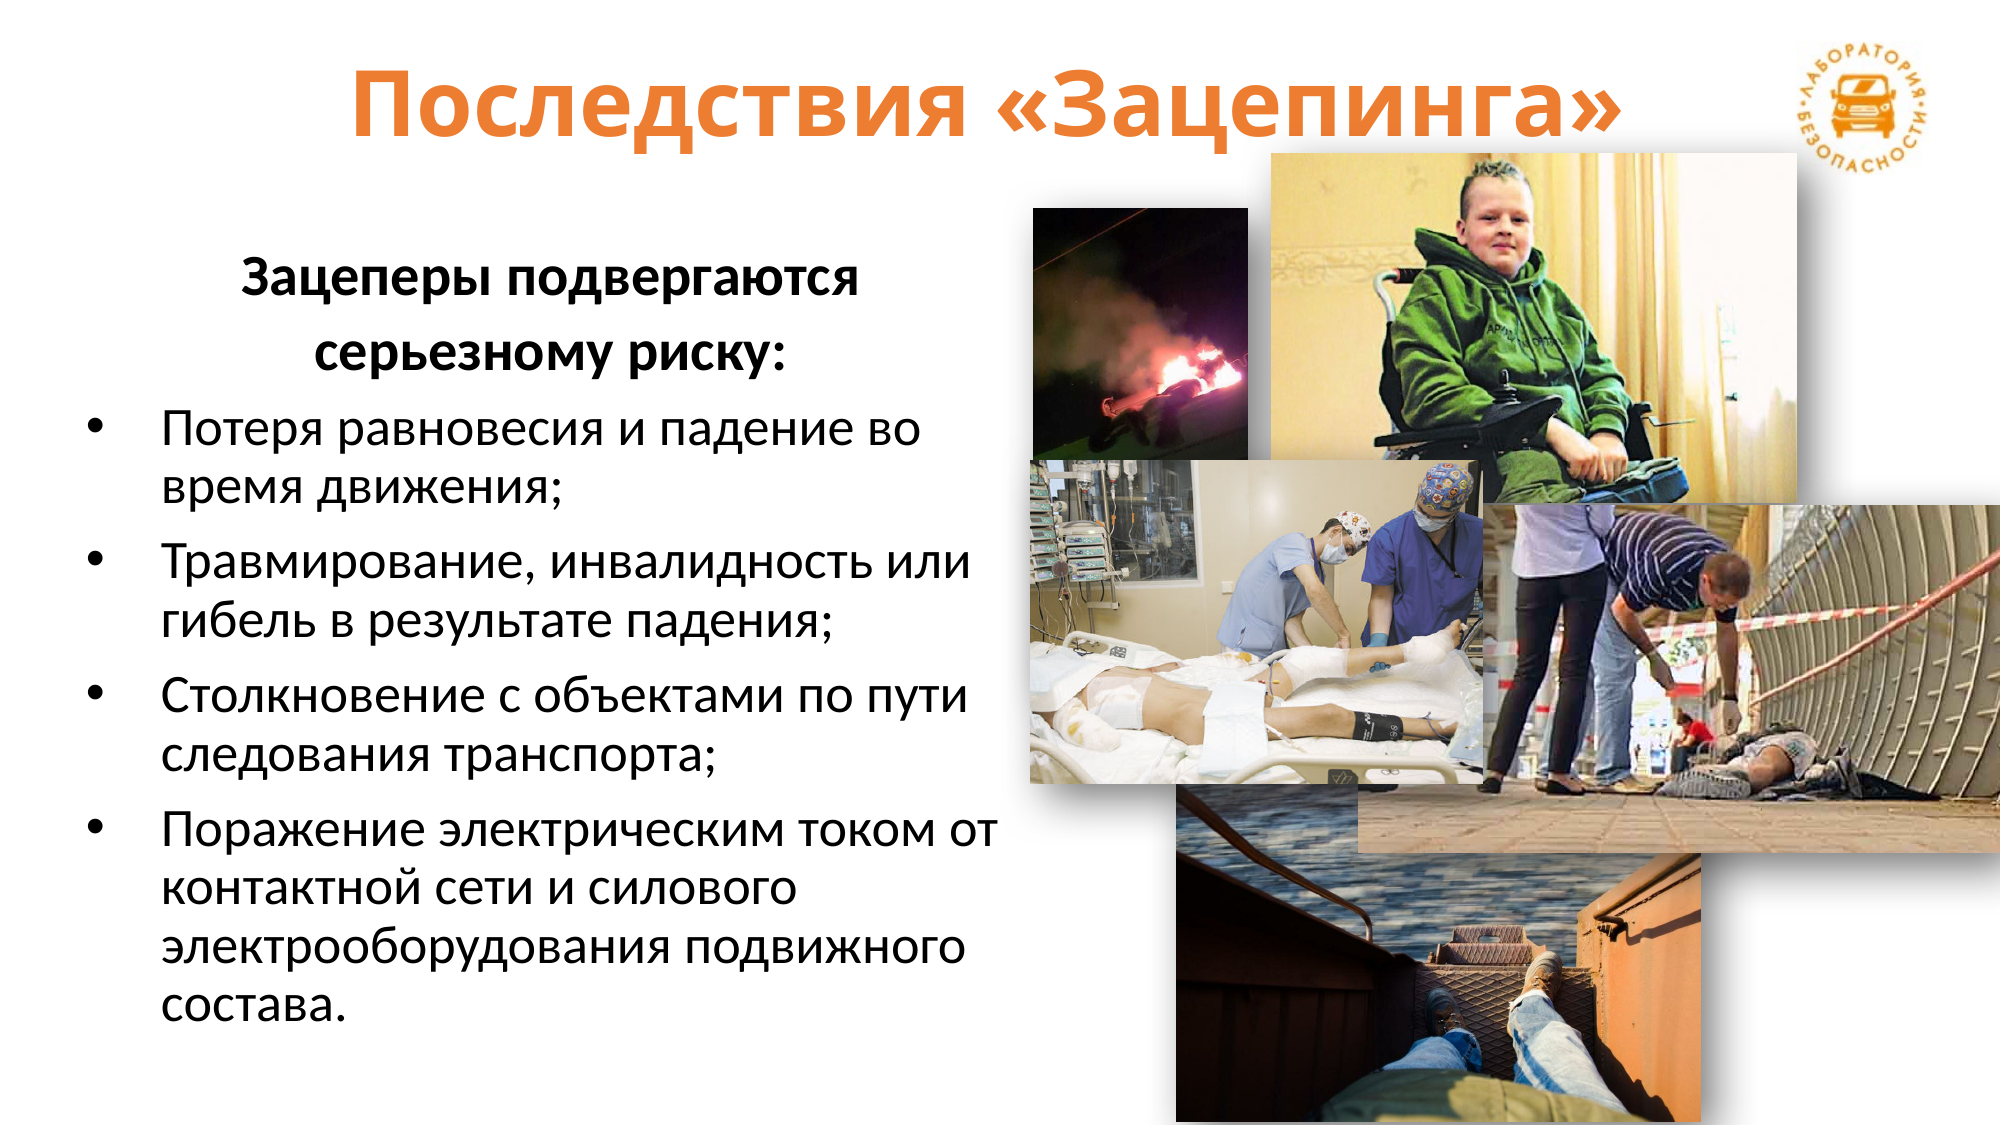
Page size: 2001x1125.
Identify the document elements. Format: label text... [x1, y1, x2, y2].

picture [1030, 41, 2000, 1122]
title Последствия «Зацепинга» [124, 13, 1850, 201]
text_box Зацеперы подвергаются серьезному риску: Потеря равновесия и падение во время движения; Травмирование, инвалидность или гибель в результате падения; Столкновение с объектами по пути следования транспорта; Поражение электрическим током от контактной сети и силового электрооборудования подвижного состава. [71, 224, 1031, 1103]
